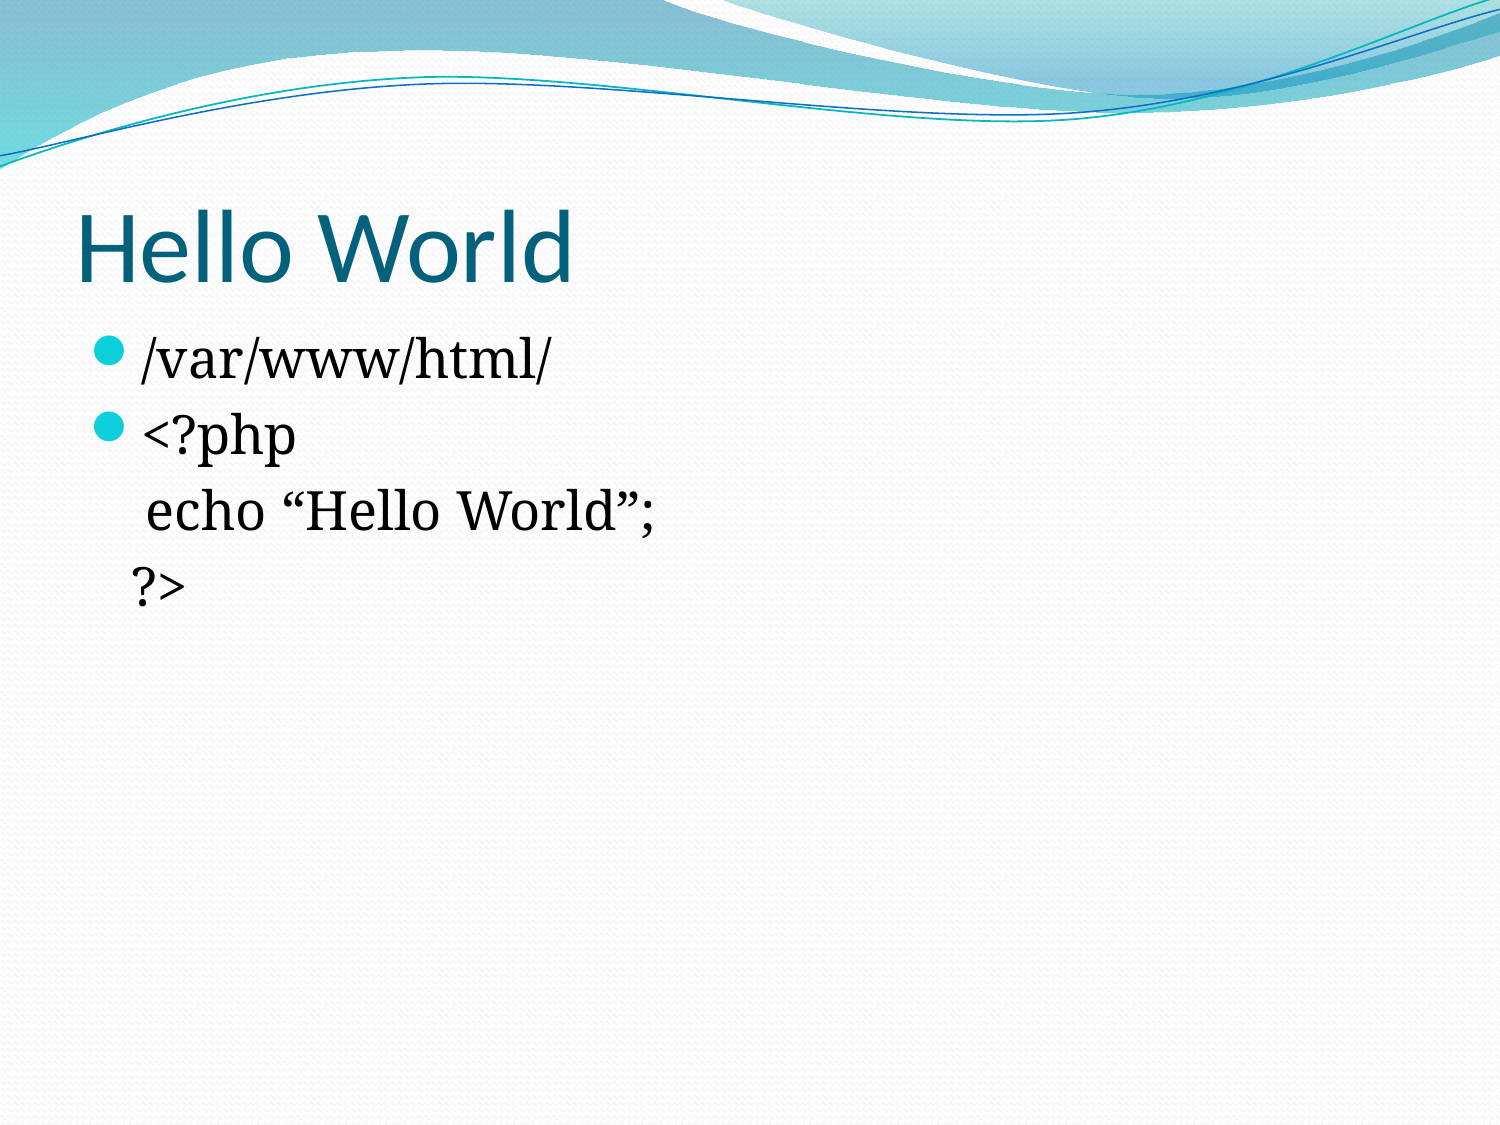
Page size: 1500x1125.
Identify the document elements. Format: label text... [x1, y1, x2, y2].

title Hello World [75, 115, 1425, 303]
list /var/www/html/ <?php echo “Hello World”; ?> [75, 317, 1425, 1038]
